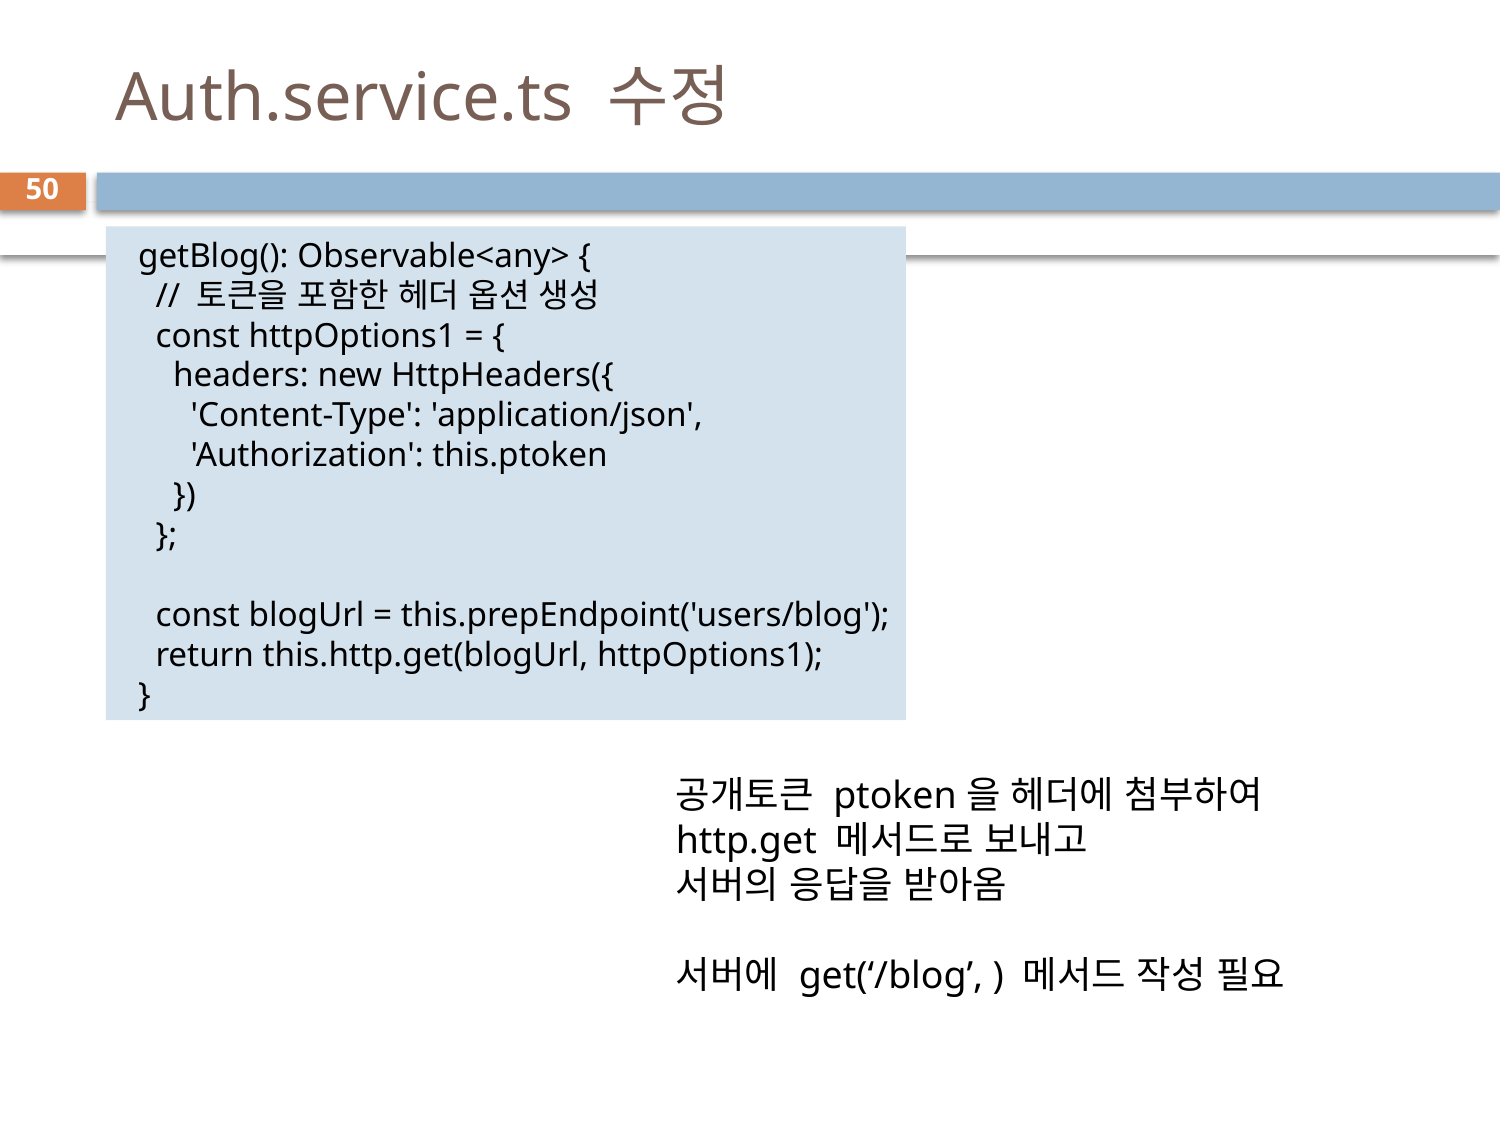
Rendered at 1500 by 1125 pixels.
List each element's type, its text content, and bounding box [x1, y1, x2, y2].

slide_number 50 [0, 170, 87, 211]
title Auth.service.ts 수정 [100, 37, 1438, 149]
text_box getBlog(): Observable<any> { // 토큰을 포함한 헤더 옵션 생성 const httpOptions1 = { headers: new HttpHeaders({ 'Content-Type': 'application/json', 'Authorization': this.ptoken }) }; const blogUrl = this.prepEndpoint('users/blog'); return this.http.get(blogUrl, httpOptions1); } [105, 226, 906, 721]
text_box 공개토큰 ptoken을 헤더에 첨부하여 http.get 메서드로 보내고 서버의 응답을 받아옴 서버에 get(‘/blog’, ) 메서드 작성 필요 [661, 763, 1311, 1003]
